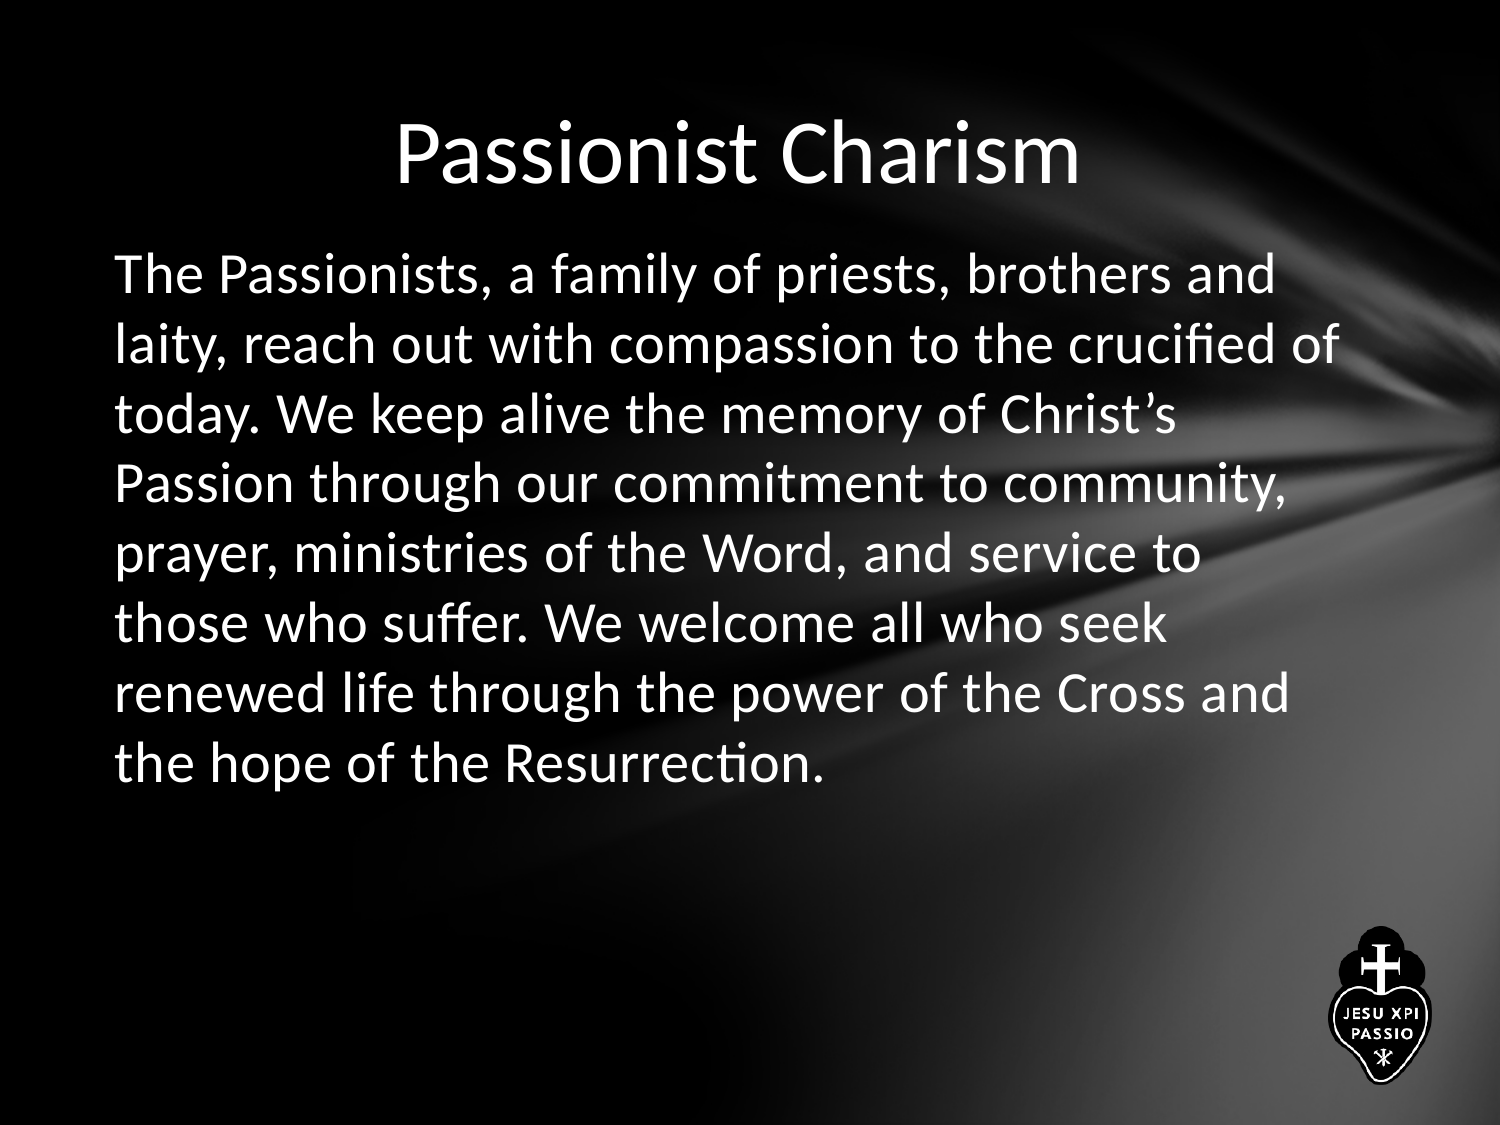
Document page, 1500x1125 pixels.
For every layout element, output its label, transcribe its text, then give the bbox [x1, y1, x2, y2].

title Passionist Charism [119, 34, 1380, 210]
list The Passionists, a family of priests, brothers and laity, reach out with compassion to the crucified of today. We keep alive the memory of Christ’s Passion through our commitment to community, prayer, ministries of the Word, and service to those who suffer. We welcome all who seek renewed life through the power of the Cross and the hope of the Resurrection. [99, 227, 1360, 1003]
picture [1327, 926, 1432, 1085]
